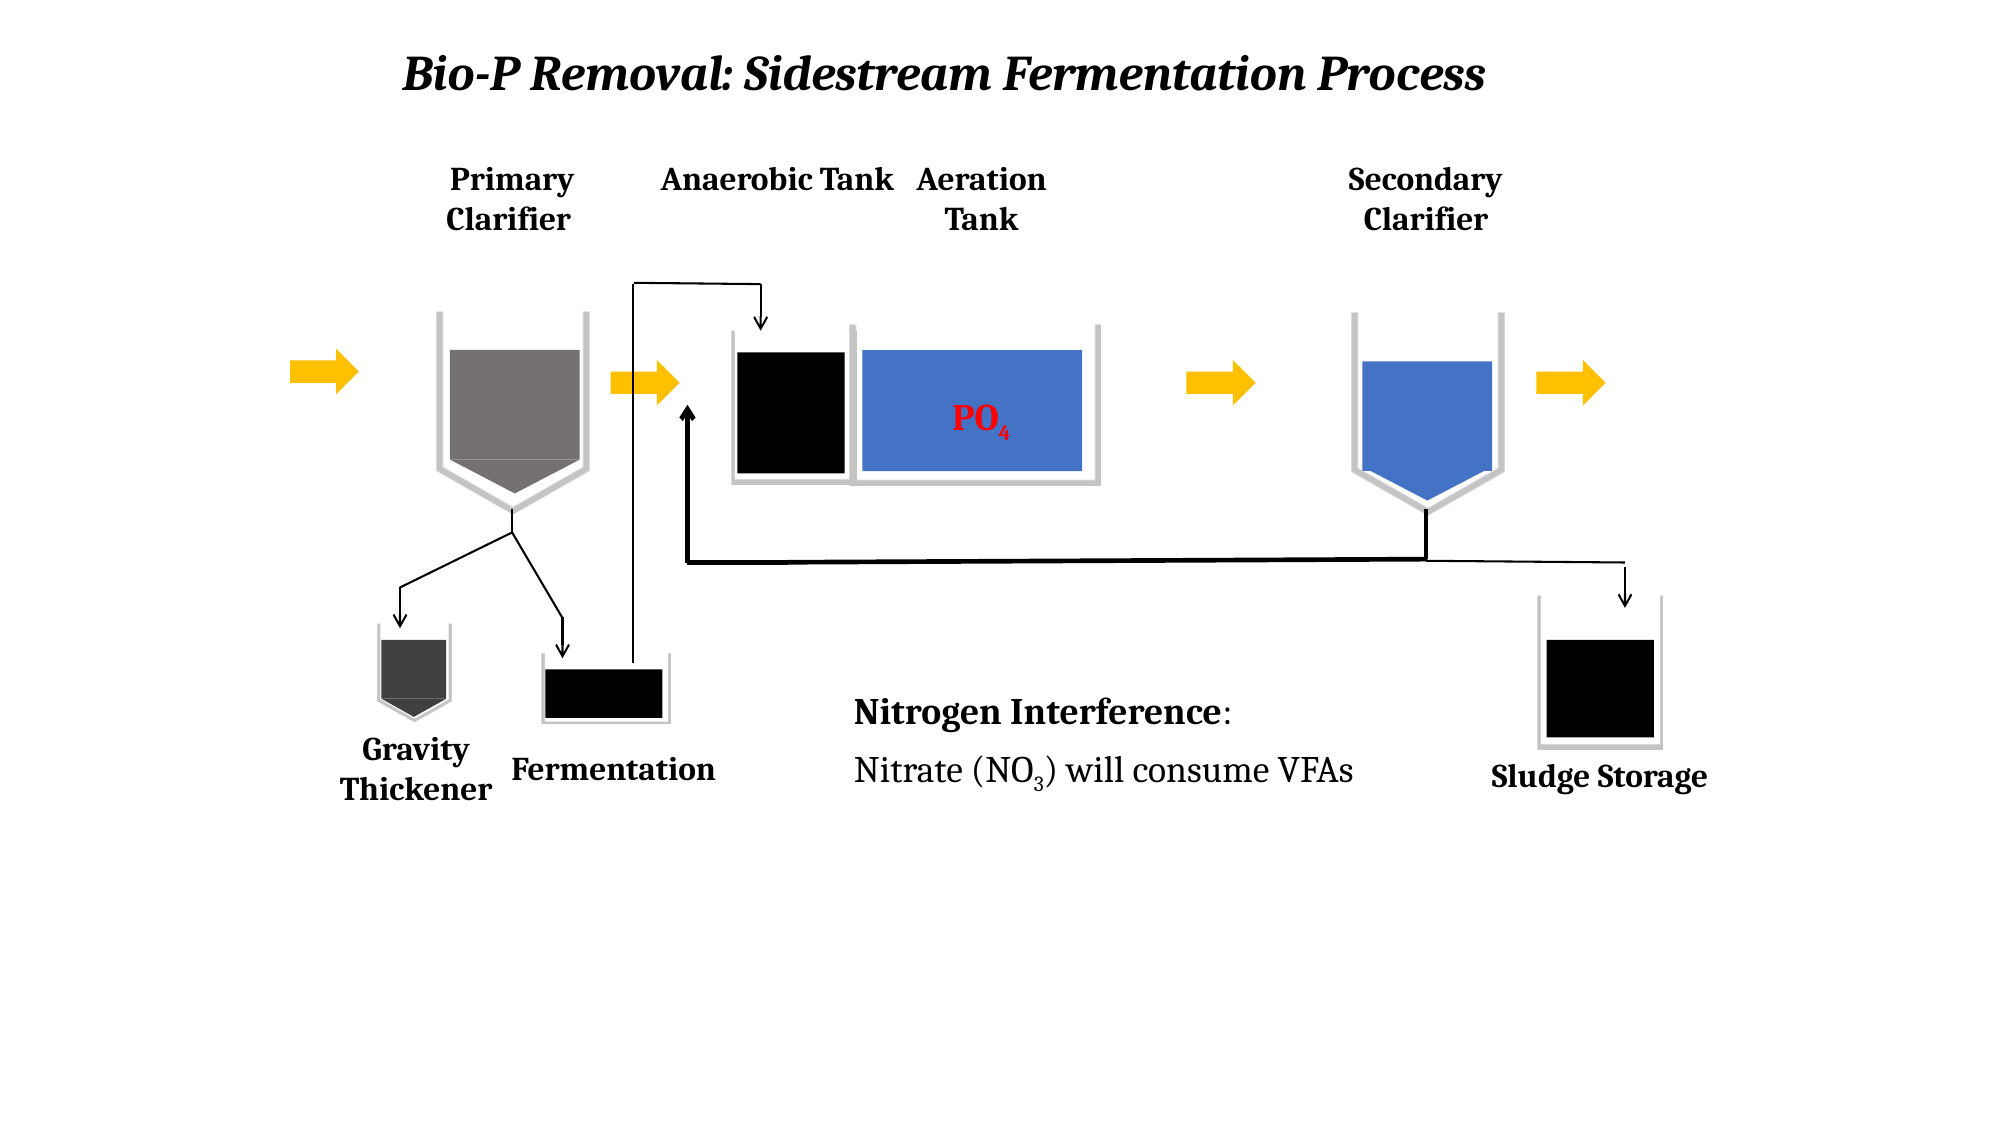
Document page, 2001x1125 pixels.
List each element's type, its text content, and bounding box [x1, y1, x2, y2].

picture [435, 311, 590, 514]
picture [731, 324, 1101, 486]
text_box Gravity Thickener [291, 719, 542, 815]
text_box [512, 532, 563, 618]
text_box [1186, 359, 1256, 406]
text_box Aeration Tank [865, 150, 1098, 245]
picture [1349, 312, 1505, 515]
text_box Nitrogen Interference: Nitrate (NO3) will consume VFAs [839, 679, 1473, 951]
picture [376, 623, 452, 722]
text_box [1536, 359, 1606, 406]
text_box [290, 348, 359, 395]
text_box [787, 559, 1428, 563]
text_box Anaerobic Tank [642, 150, 912, 205]
text_box Bio-P Removal: Sidestream Fermentation Process [387, 33, 1551, 108]
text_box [381, 639, 447, 717]
text_box Sludge Storage [1475, 746, 1726, 802]
text_box [634, 359, 680, 406]
picture [541, 653, 671, 724]
text_box [610, 371, 632, 394]
picture [1537, 595, 1663, 750]
text_box Primary Clarifier [387, 150, 638, 245]
text_box Secondary Clarifier [1282, 150, 1570, 245]
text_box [399, 532, 512, 588]
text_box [1362, 361, 1493, 501]
text_box Fermentation [491, 739, 736, 795]
